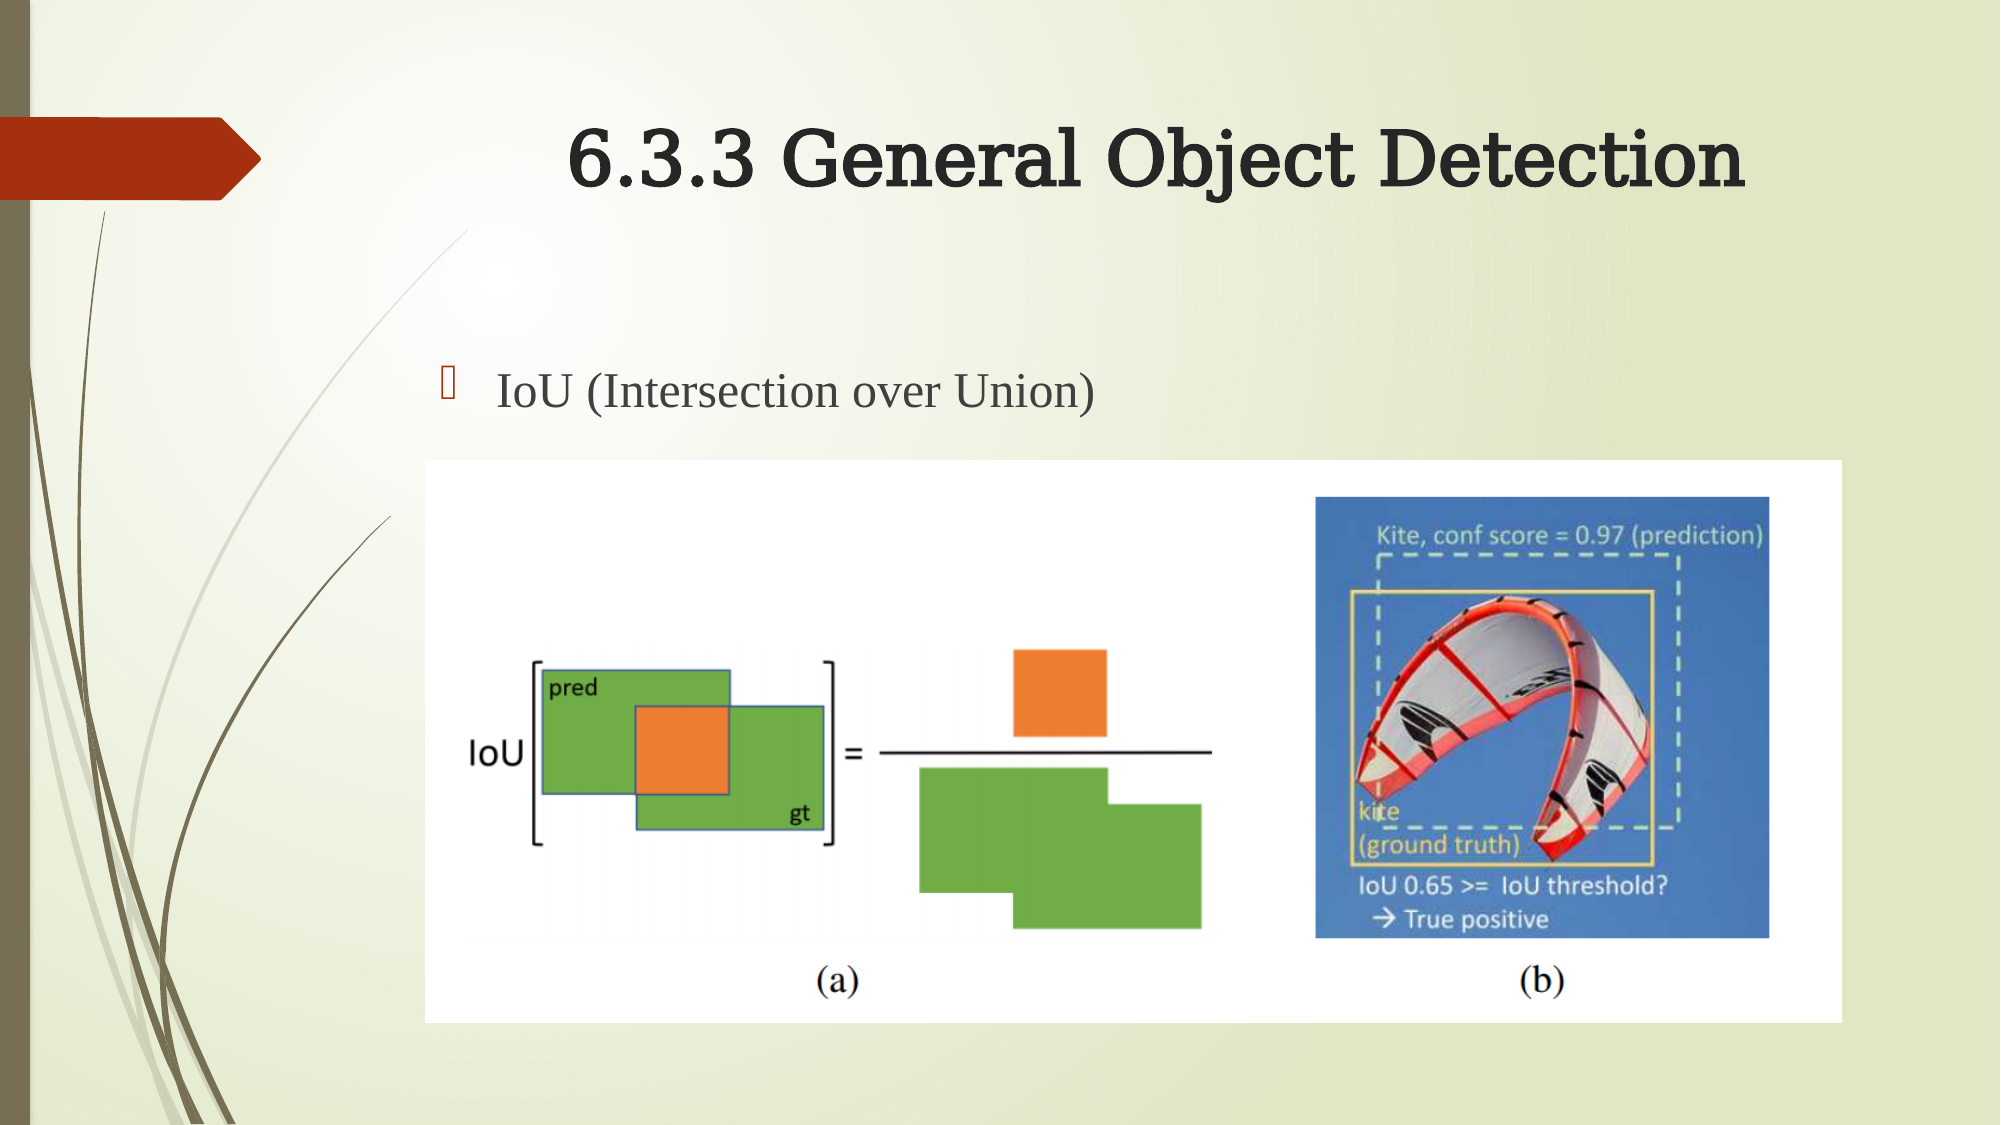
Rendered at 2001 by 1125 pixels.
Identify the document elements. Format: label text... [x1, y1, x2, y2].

picture [425, 460, 1842, 1023]
title 6.3.3 General Object Detection [425, 102, 1888, 313]
list IoU (Intersection over Union) [424, 350, 1888, 970]
